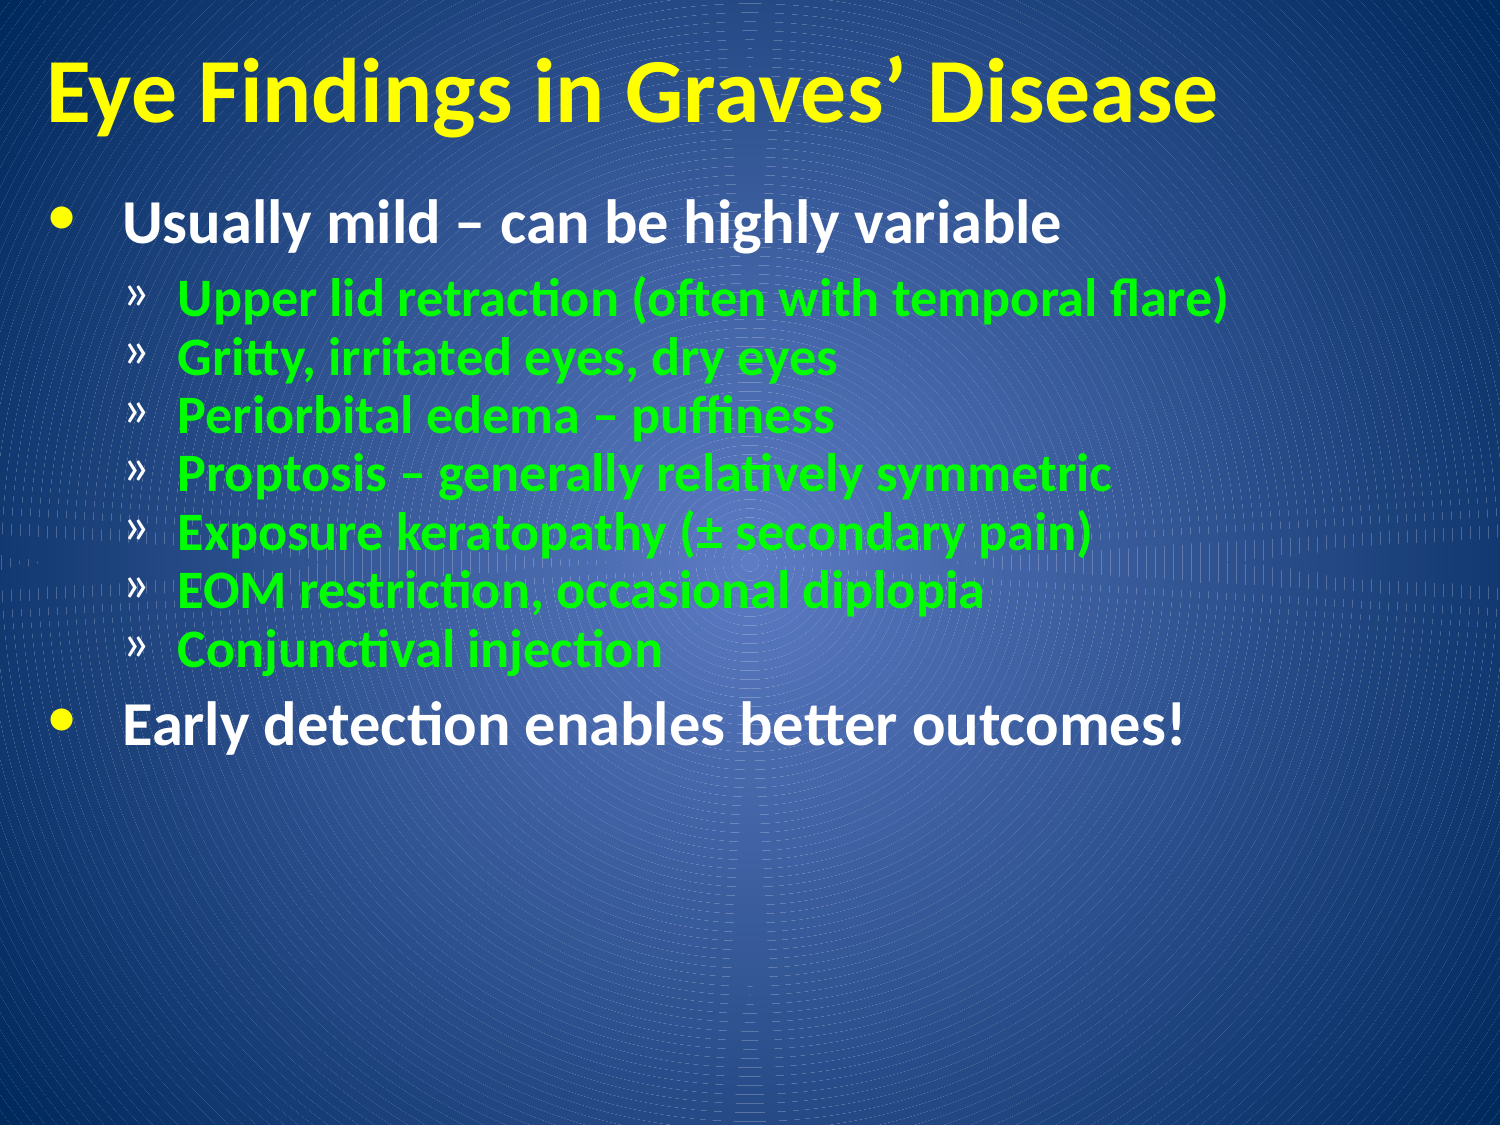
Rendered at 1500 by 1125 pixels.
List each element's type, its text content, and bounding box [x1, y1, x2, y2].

title Eye Findings in Graves’ Disease [31, 31, 1469, 155]
list Usually mild – can be highly variable Upper lid retraction (often with temporal flare) Gritty, irritated eyes, dry eyes Periorbital edema – puffiness Proptosis – generally relatively symmetric Exposure keratopathy (± secondary pain) EOM restriction, occasional diplopia Conjunctival injection Early detection enables better outcomes! [31, 182, 1469, 1094]
